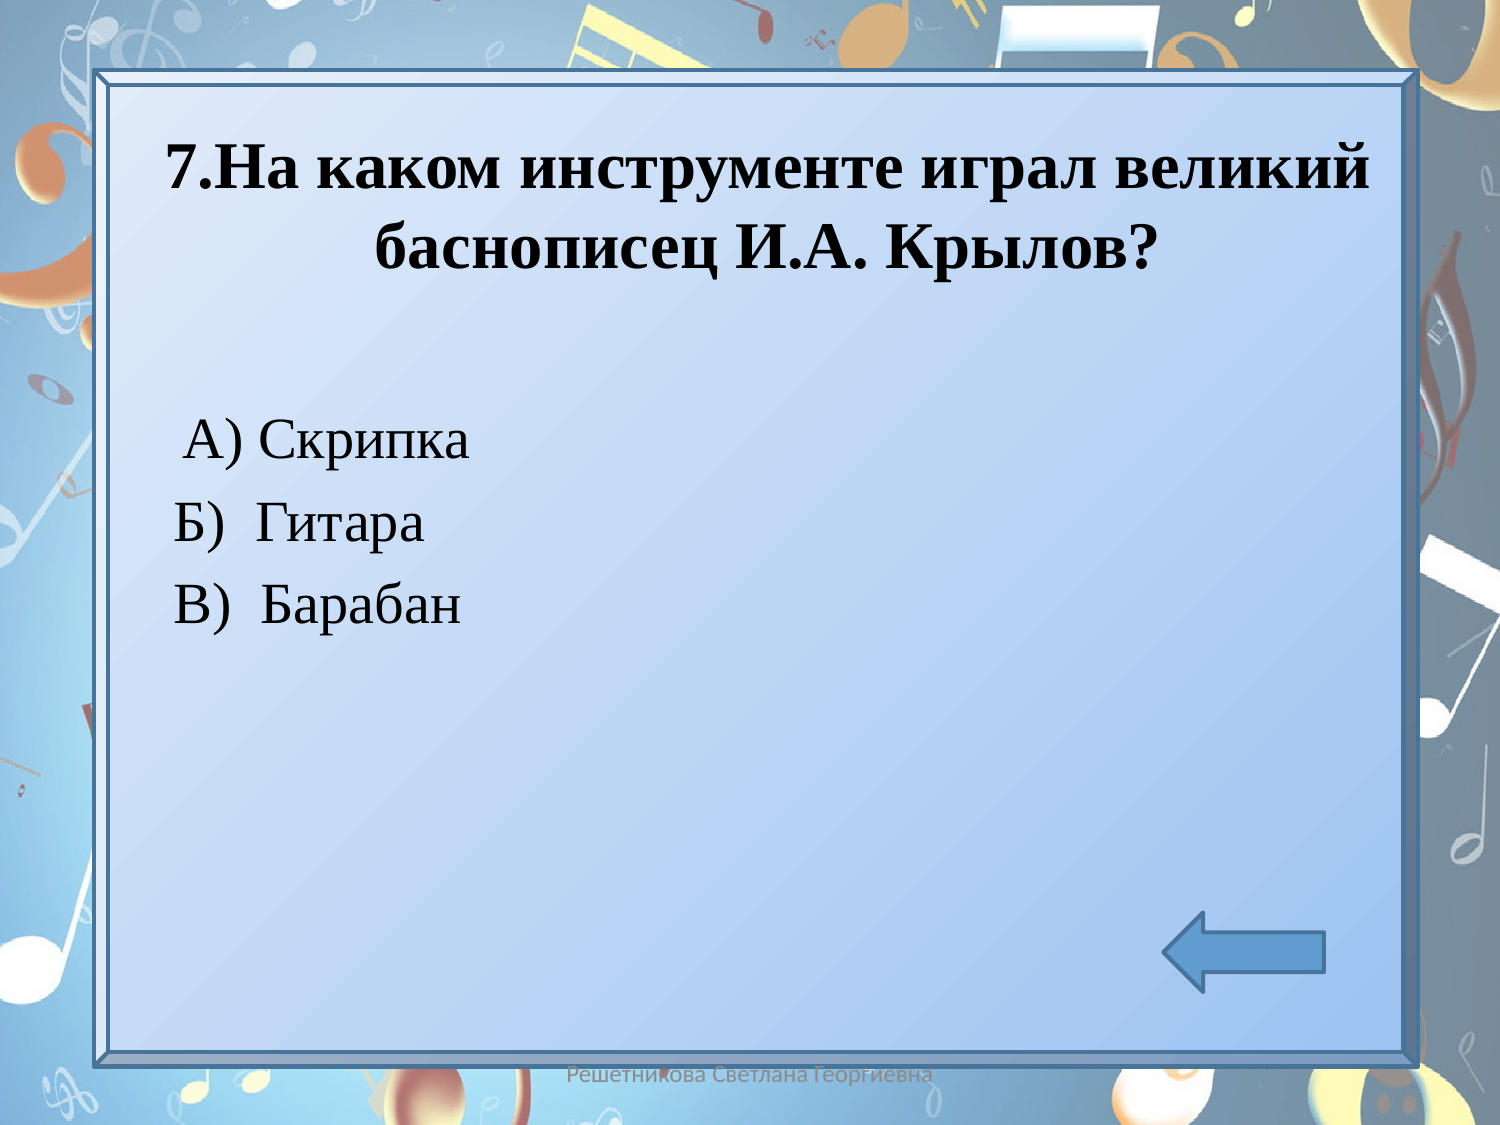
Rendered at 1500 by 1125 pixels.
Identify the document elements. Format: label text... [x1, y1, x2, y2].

list А) Скрипка Б) Гитара В) Барабан [100, 290, 1451, 1034]
footer Решетникова Светлана Георгиевна [512, 1042, 988, 1103]
text_box [1161, 910, 1326, 994]
title 7.На каком инструменте играл великий баснописец И.А. Крылов? [112, 90, 1425, 290]
